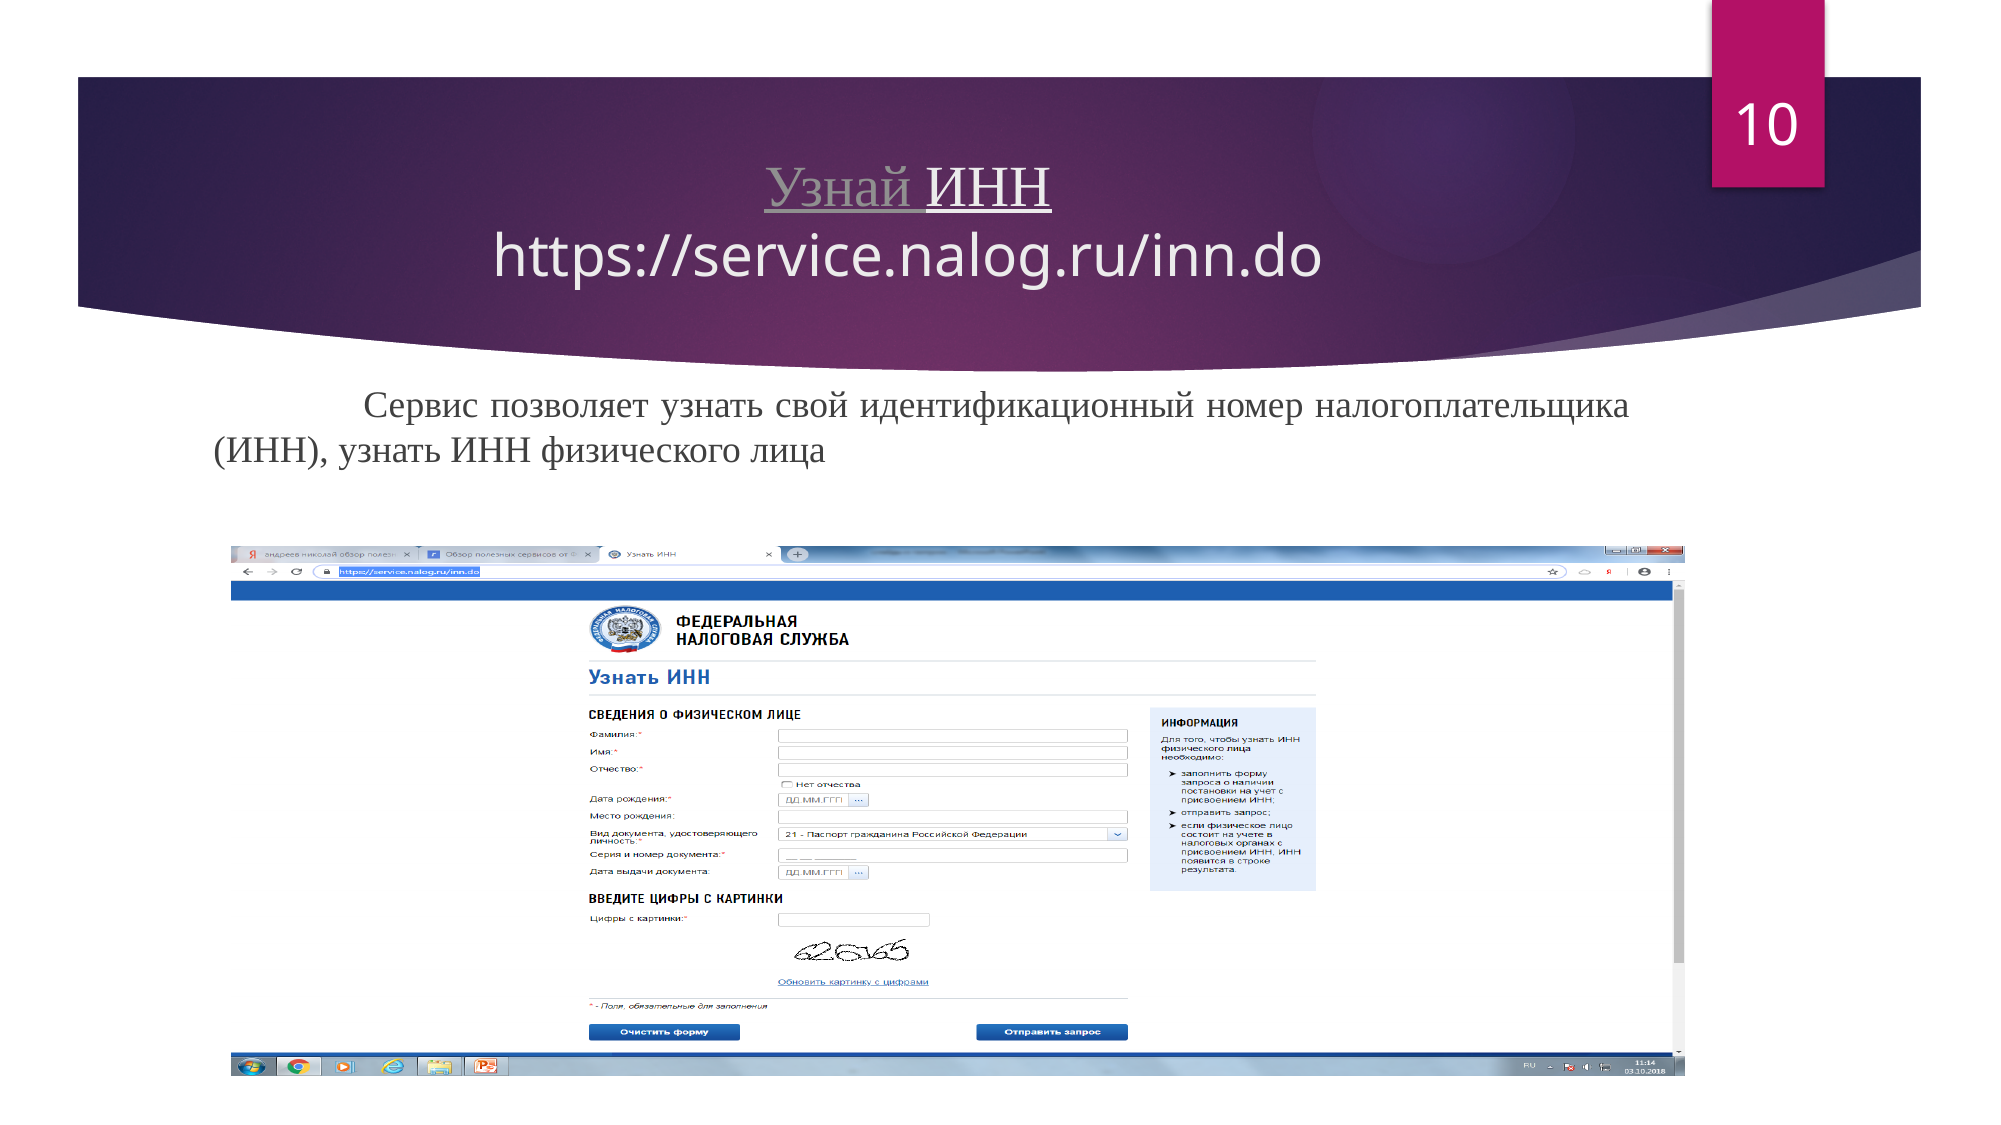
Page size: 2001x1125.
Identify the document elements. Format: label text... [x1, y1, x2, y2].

slide_number 10 [1698, 48, 1836, 175]
list Сервис позволяет узнать свой идентификационный номер налогоплательщика (ИНН), узнать ИНН физического лица [198, 372, 1647, 585]
picture [231, 546, 1685, 1076]
title Узнай ИНН https://service.nalog.ru/inn.do [189, 159, 1627, 276]
